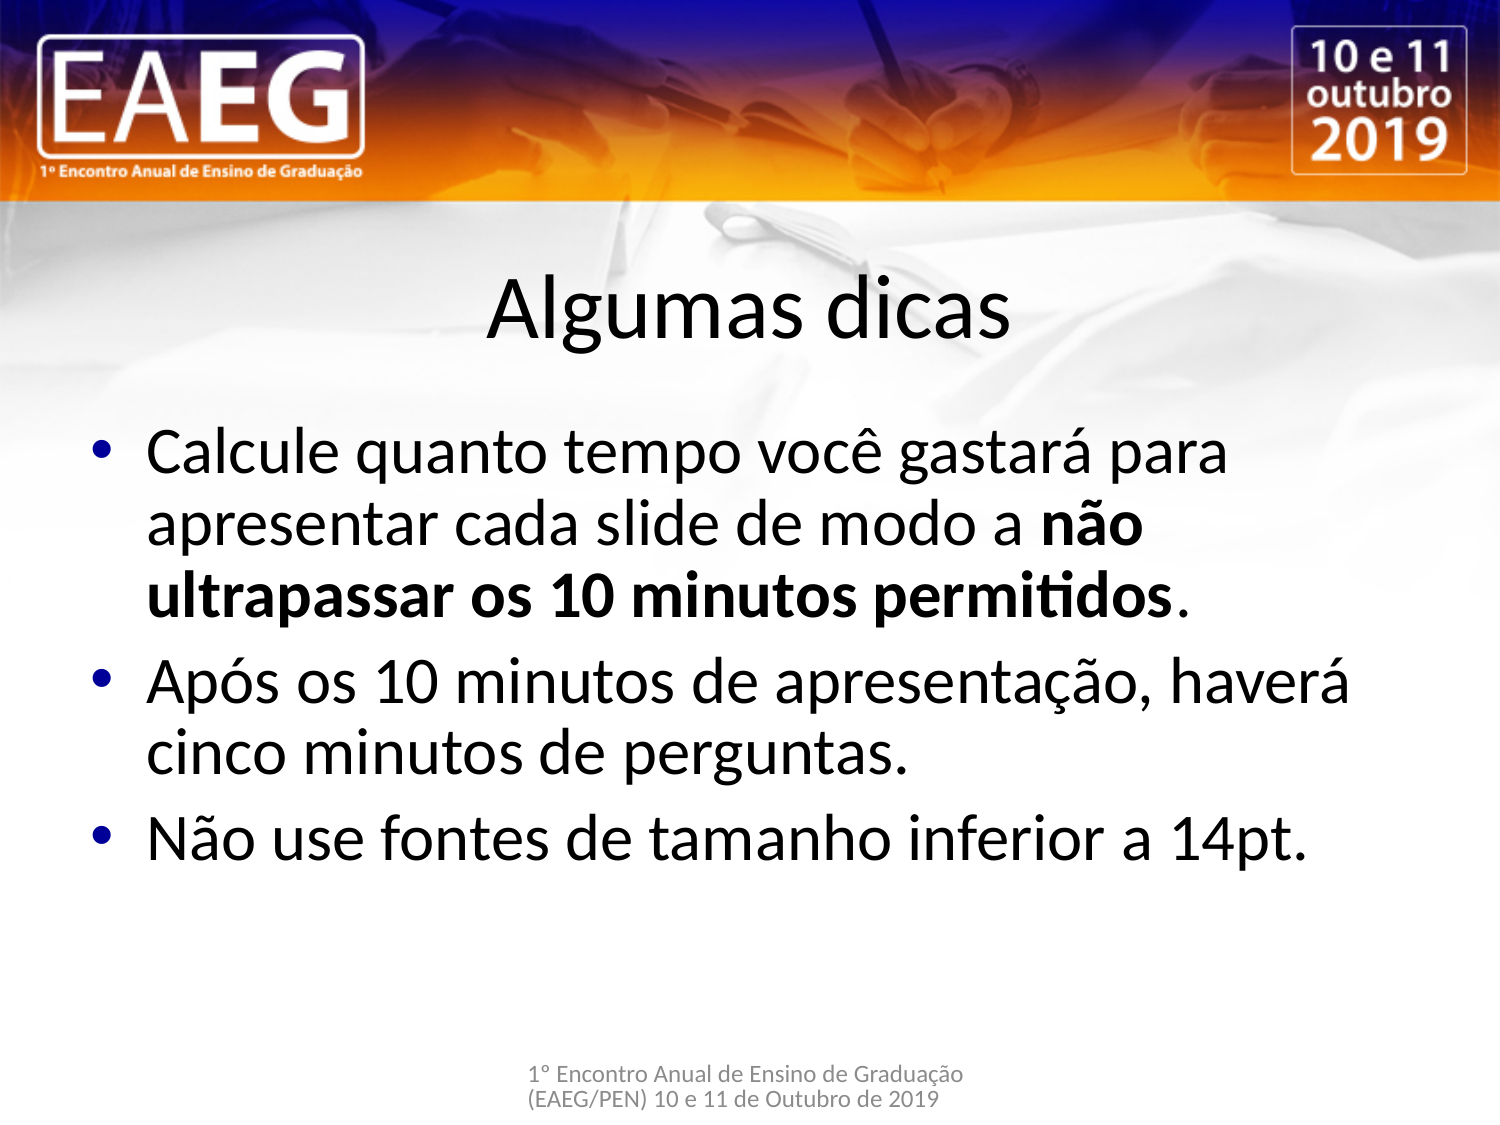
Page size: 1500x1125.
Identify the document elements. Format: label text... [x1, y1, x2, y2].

list Calcule quanto tempo você gastará para apresentar cada slide de modo a não ultrapassar os 10 minutos permitidos. Após os 10 minutos de apresentação, haverá cinco minutos de perguntas. Não use fontes de tamanho inferior a 14pt. [75, 408, 1425, 1005]
picture [0, 0, 1500, 1060]
footer 1º Encontro Anual de Ensino de Graduação (EAEG/PEN) 10 e 11 de Outubro de 2019 [512, 1042, 988, 1103]
title Algumas dicas [75, 208, 1425, 396]
